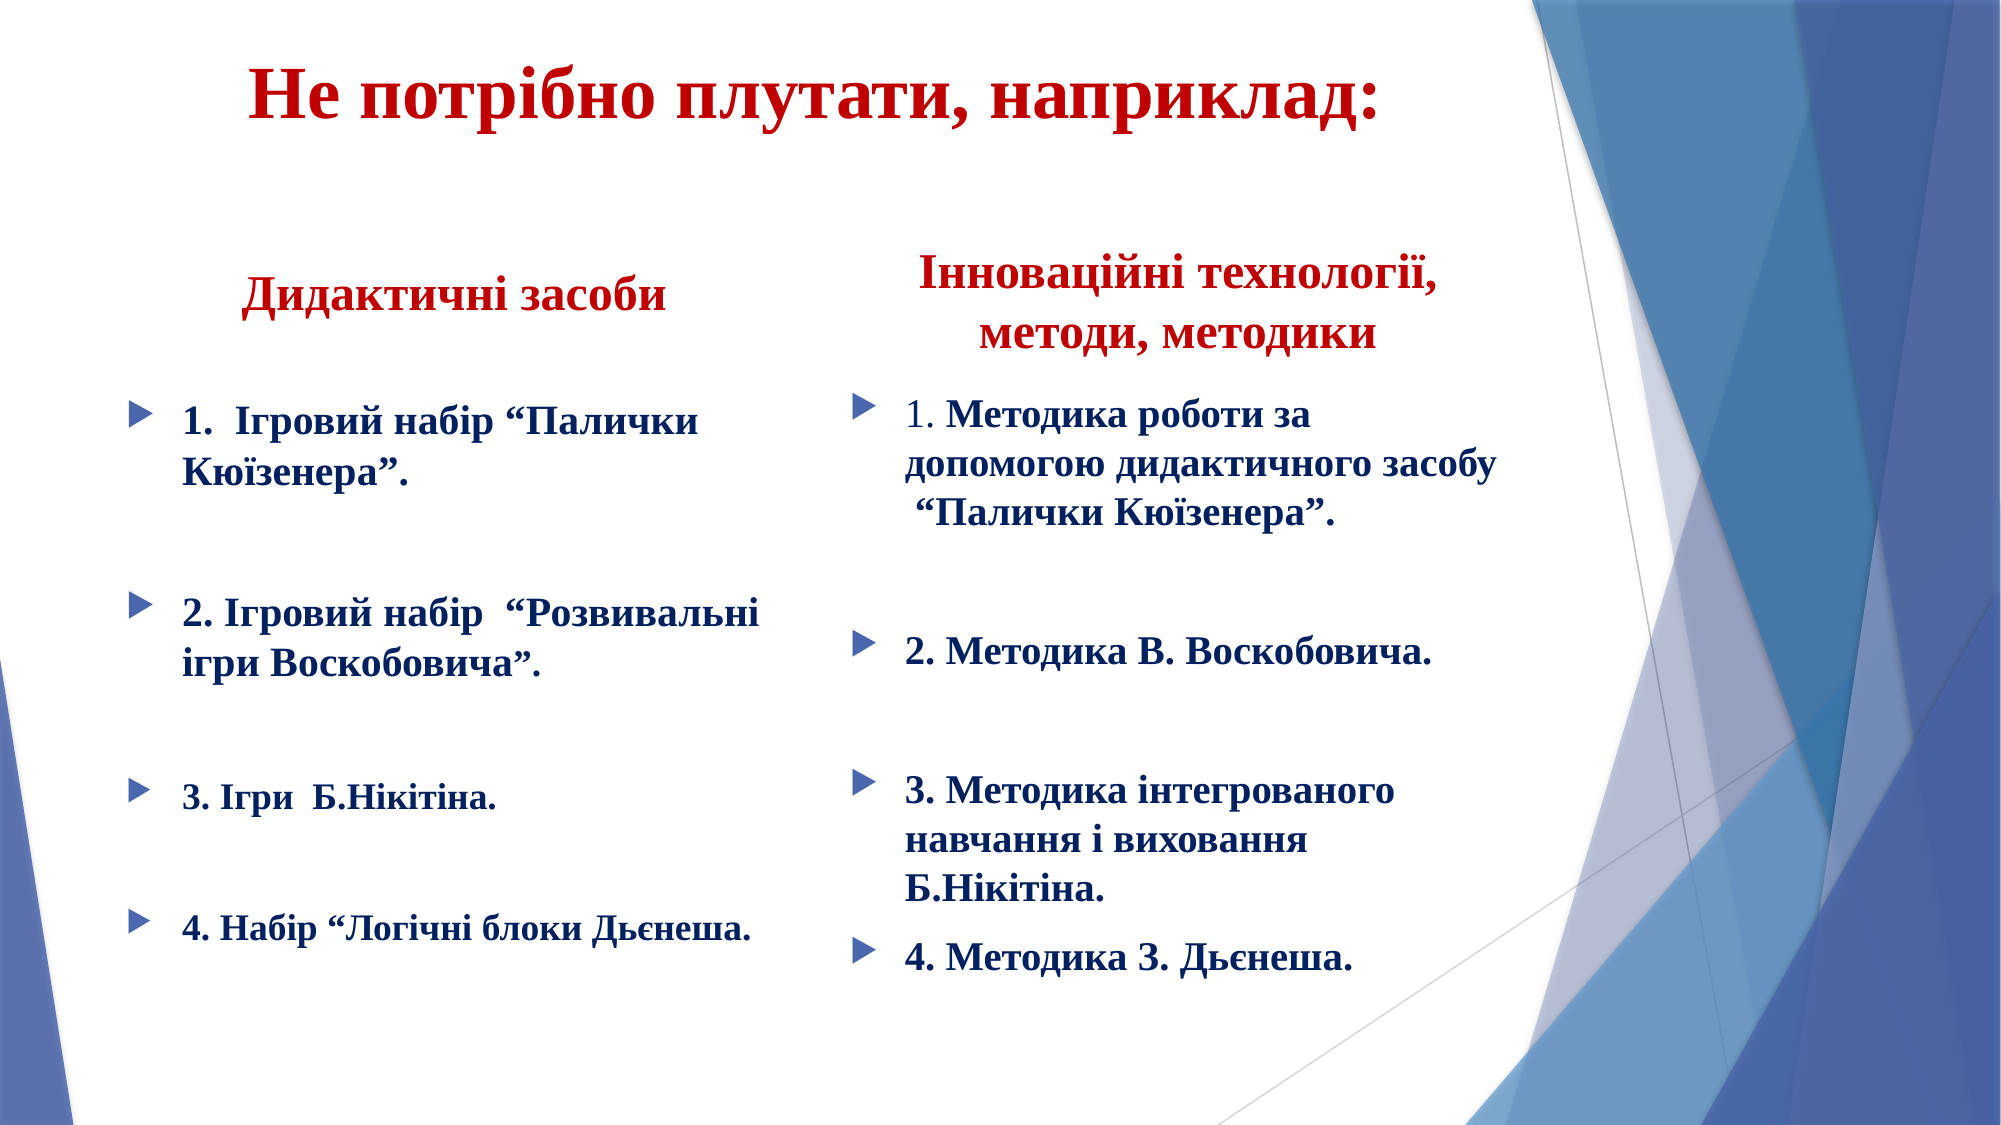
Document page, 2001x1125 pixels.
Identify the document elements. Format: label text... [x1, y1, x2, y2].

list Дидактичні засоби [110, 207, 798, 328]
title Не потрібно плутати, наприклад: [111, 36, 1522, 148]
list Інноваційні технології, методи, методики [834, 222, 1522, 367]
list 1. Ігровий набір “Палички Кюїзенера”. 2. Ігровий набір “Розвивальні ігри Воскобовича”. 3. Ігри Б.Нікітіна. 4. Набір “Логічні блоки Дьєнеша. [110, 385, 798, 991]
list 1. Методика роботи за допомогою дидактичного засобу “Палички Кюїзенера”. 2. Методика В. Воскобовича. 3. Методика інтегрованого навчання і виховання Б.Нікітіна. 4. Методика З. Дьєнеша. [834, 379, 1522, 992]
